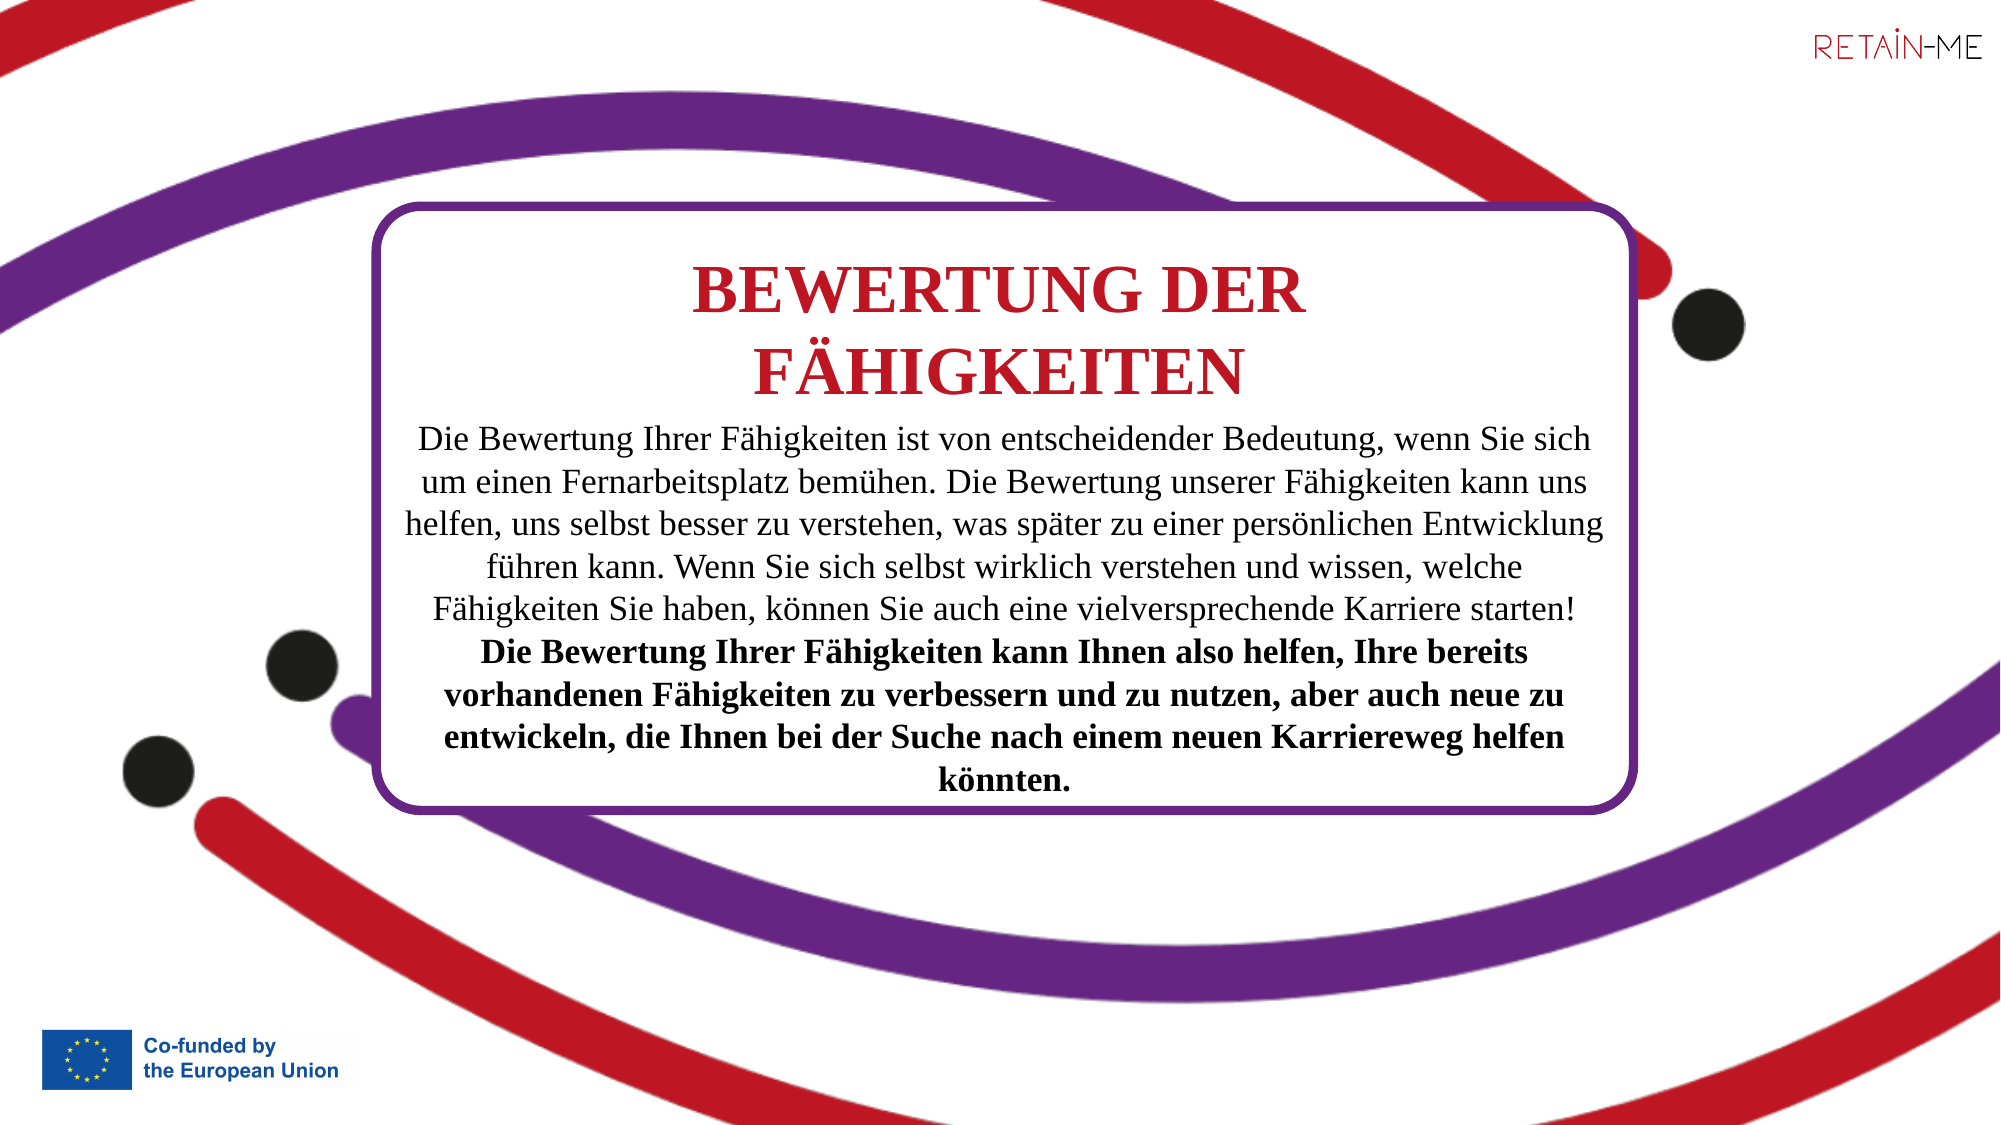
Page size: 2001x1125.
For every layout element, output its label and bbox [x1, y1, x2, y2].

text_box [0, 1016, 116, 1103]
picture [1815, 28, 1983, 59]
picture [0, 0, 2001, 1125]
